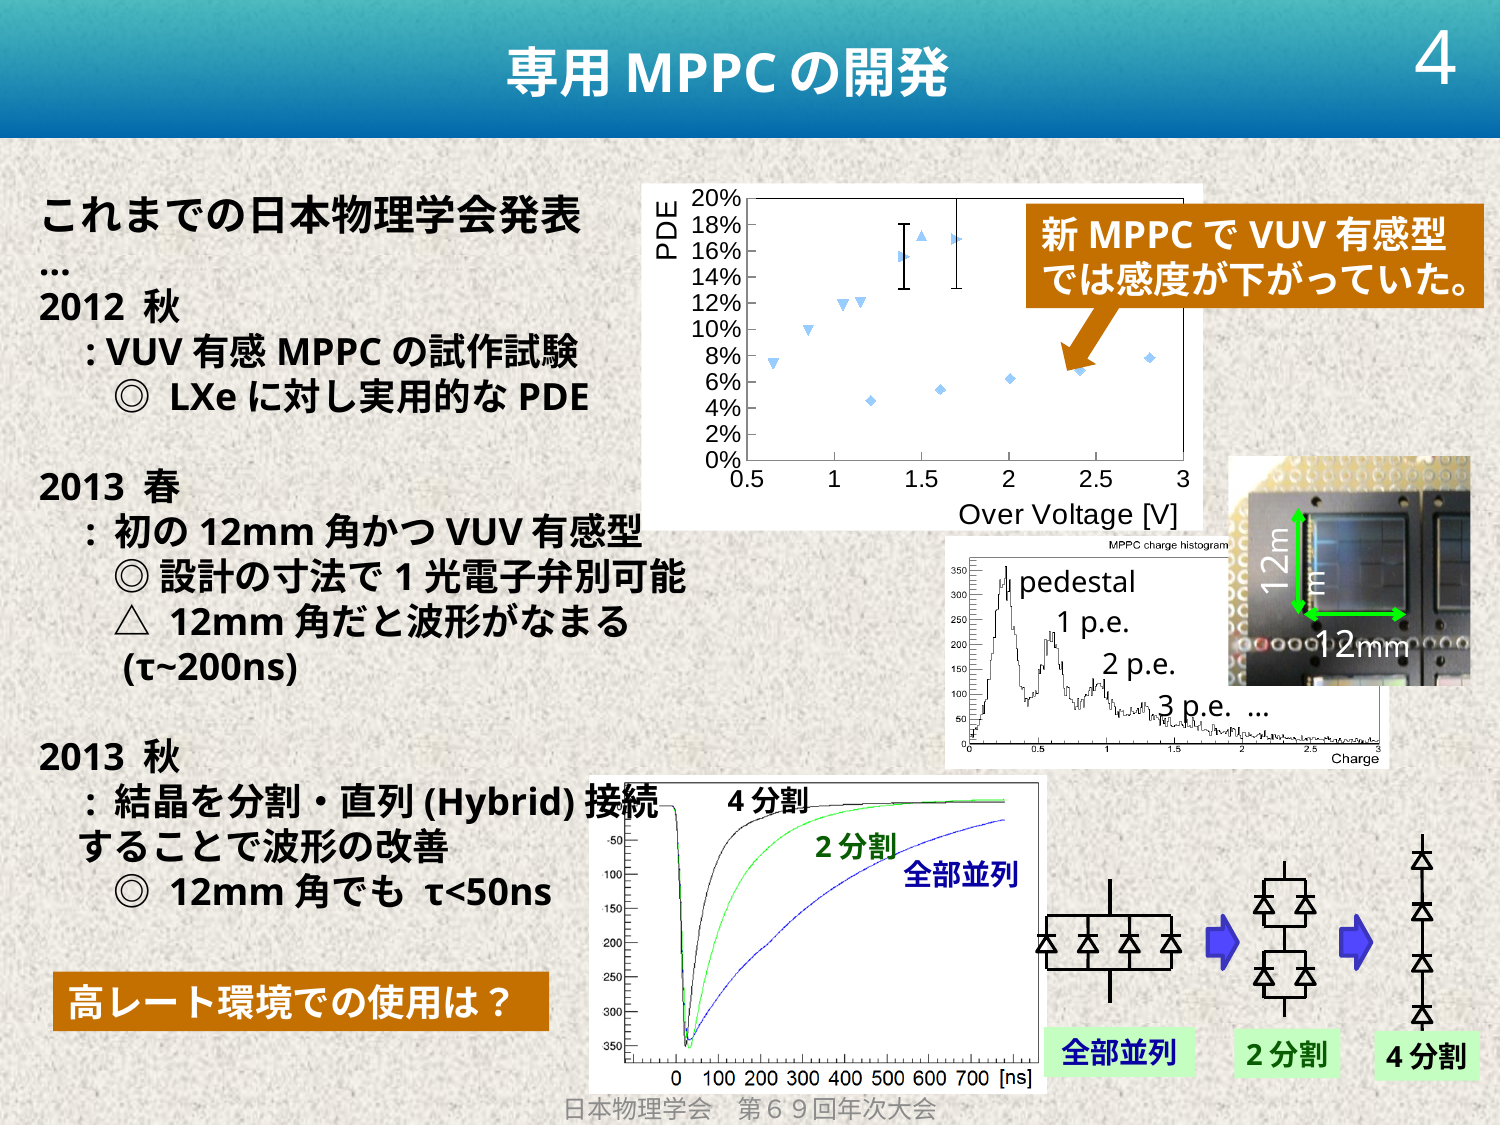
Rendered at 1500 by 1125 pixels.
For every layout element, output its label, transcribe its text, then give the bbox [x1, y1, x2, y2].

text_box これまでの日本物理学会発表 … 2012 秋 : VUV有感MPPCの試作試験 ◎ LXeに対し実用的なPDE 2013 春 : 初の12mm角かつVUV有感型 ◎ 設計の寸法で1光電子弁別可能 △ 12mm角だと波形がなまる (τ~200ns) 2013 秋 : 結晶を分割・直列(Hybrid)接続 することで波形の改善 ◎ 12mm角でも τ<50ns [24, 181, 757, 921]
chart [641, 183, 1204, 540]
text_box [944, 536, 1390, 770]
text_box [589, 774, 1065, 1095]
text_box 高レート環境での使用は？ [53, 971, 550, 1032]
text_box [1228, 455, 1471, 686]
text_box 4分割 [1374, 1030, 1480, 1081]
slide_number 4 [1340, 30, 1473, 91]
footer 日本物理学会 第６９回年次大会 [512, 1081, 988, 1125]
title 専用MPPCの開発 [53, 30, 1404, 112]
picture [0, 138, 1500, 1125]
picture [0, 40, 1500, 114]
text_box 2分割 [1234, 1050, 1341, 1079]
text_box 新MPPCでVUV有感型では感度が下がっていた。 [1208, 203, 1484, 309]
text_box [1036, 833, 1433, 1041]
text_box 全部並列 [1069, 1050, 1196, 1077]
